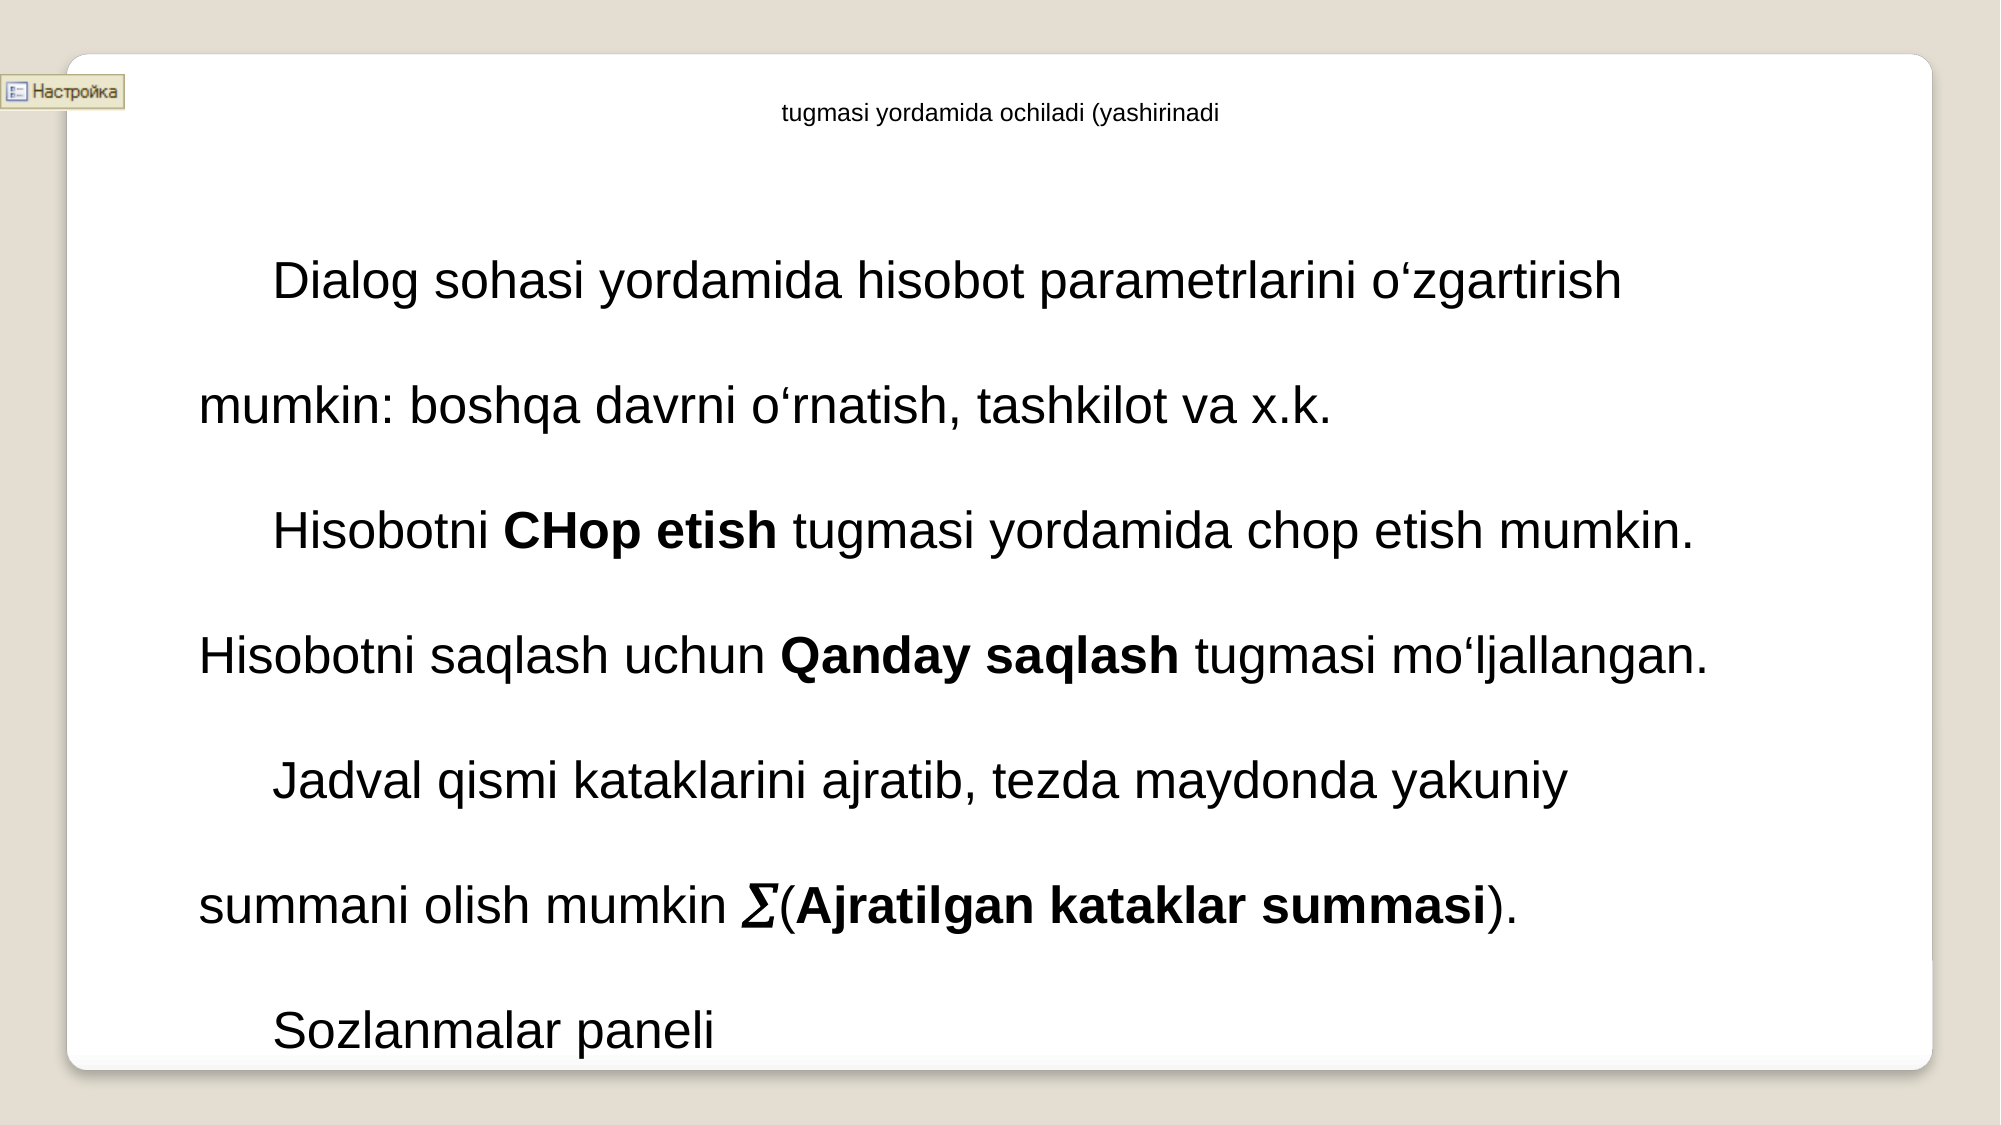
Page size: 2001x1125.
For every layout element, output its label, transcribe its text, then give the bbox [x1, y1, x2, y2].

text_box Dialog sohasi yordamida hisobot parametrlarini o‘zgartirish mumkin: boshqa davrni o‘rnatish, tashkilot va x.k. Hisobotni CHop etish tugmasi yordamida chop etish mumkin. Hisobotni saqlash uchun Qanday saqlash tugmasi mo‘ljallangan. Jadval qismi kataklarini ajratib, tezda maydonda yakuniy summani olish mumkin å(Ajratilgan kataklar summasi). Sozlanmalar paneli [183, 176, 1756, 1067]
picture [0, 74, 126, 112]
text_box tugmasi yordamida ochiladi (yashirinadi [759, 88, 1241, 134]
